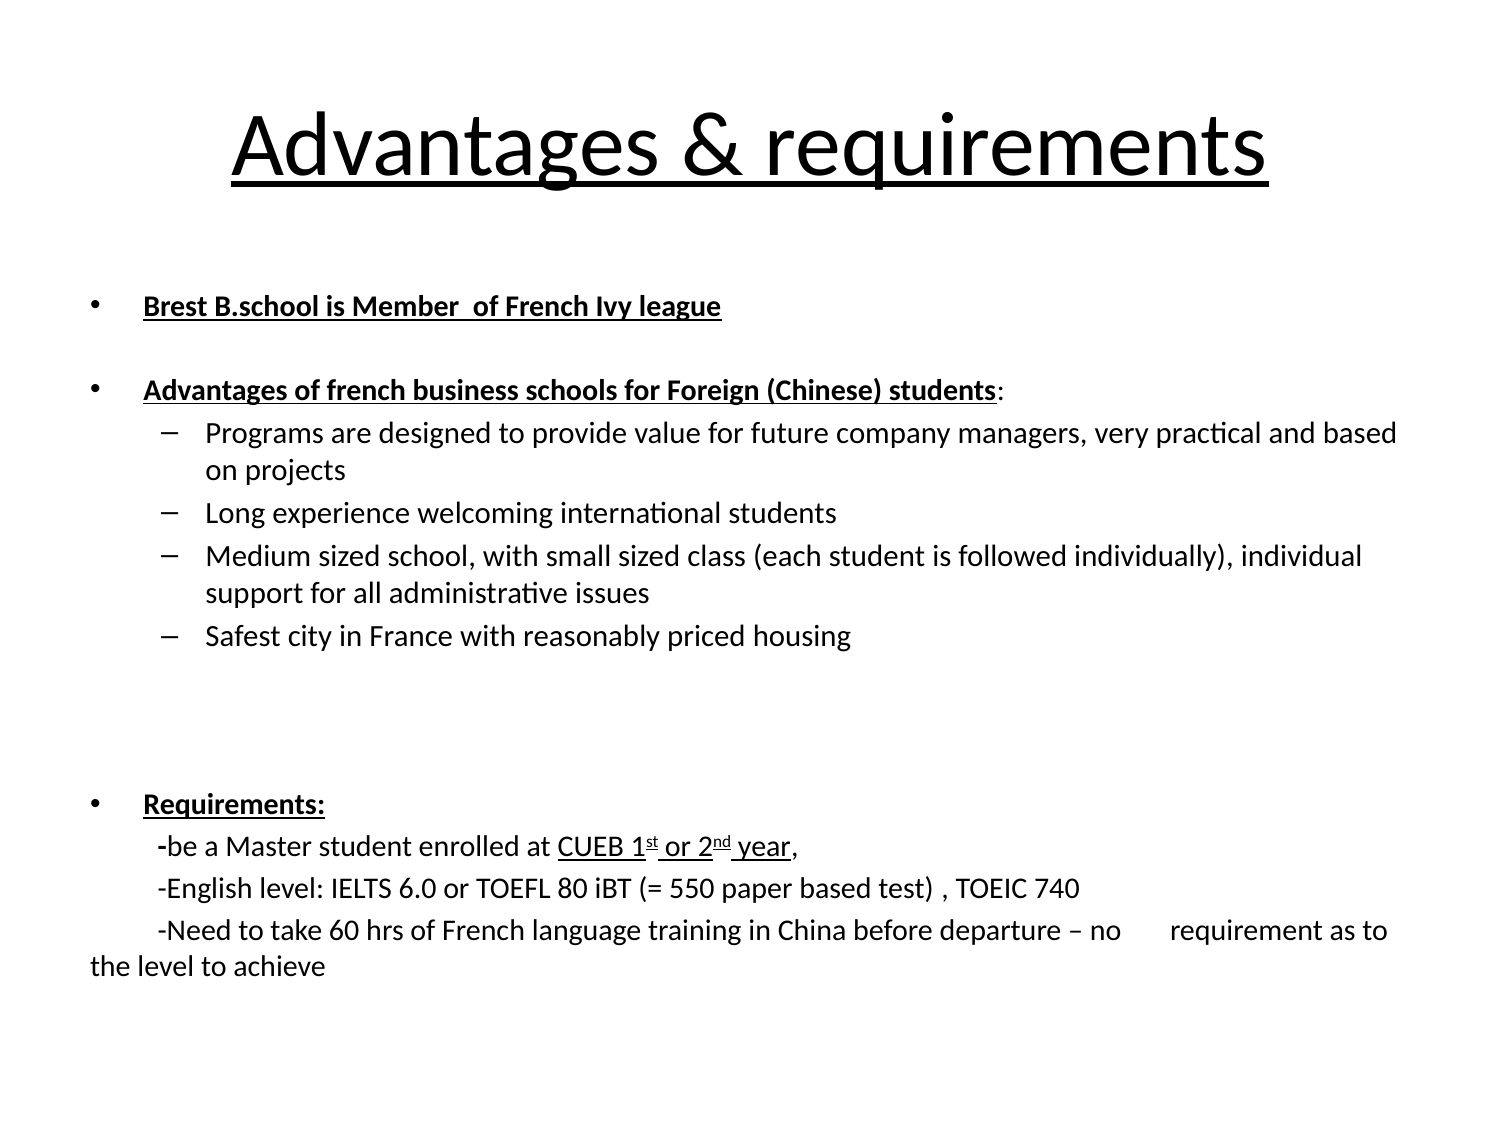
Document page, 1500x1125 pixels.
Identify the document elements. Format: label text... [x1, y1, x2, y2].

list Brest B.school is Member of French Ivy league Advantages of french business schools for Foreign (Chinese) students: Programs are designed to provide value for future company managers, very practical and based on projects Long experience welcoming international students Medium sized school, with small sized class (each student is followed individually), individual support for all administrative issues Safest city in France with reasonably priced housing Requirements: -be a Master student enrolled at CUEB 1st or 2nd year, -English level: IELTS 6.0 or TOEFL 80 iBT (= 550 paper based test) , TOEIC 740 -Need to take 60 hrs of French language training in China before departure – no requirement as to the level to achieve [75, 278, 1425, 1005]
title Advantages & requirements [75, 45, 1425, 233]
